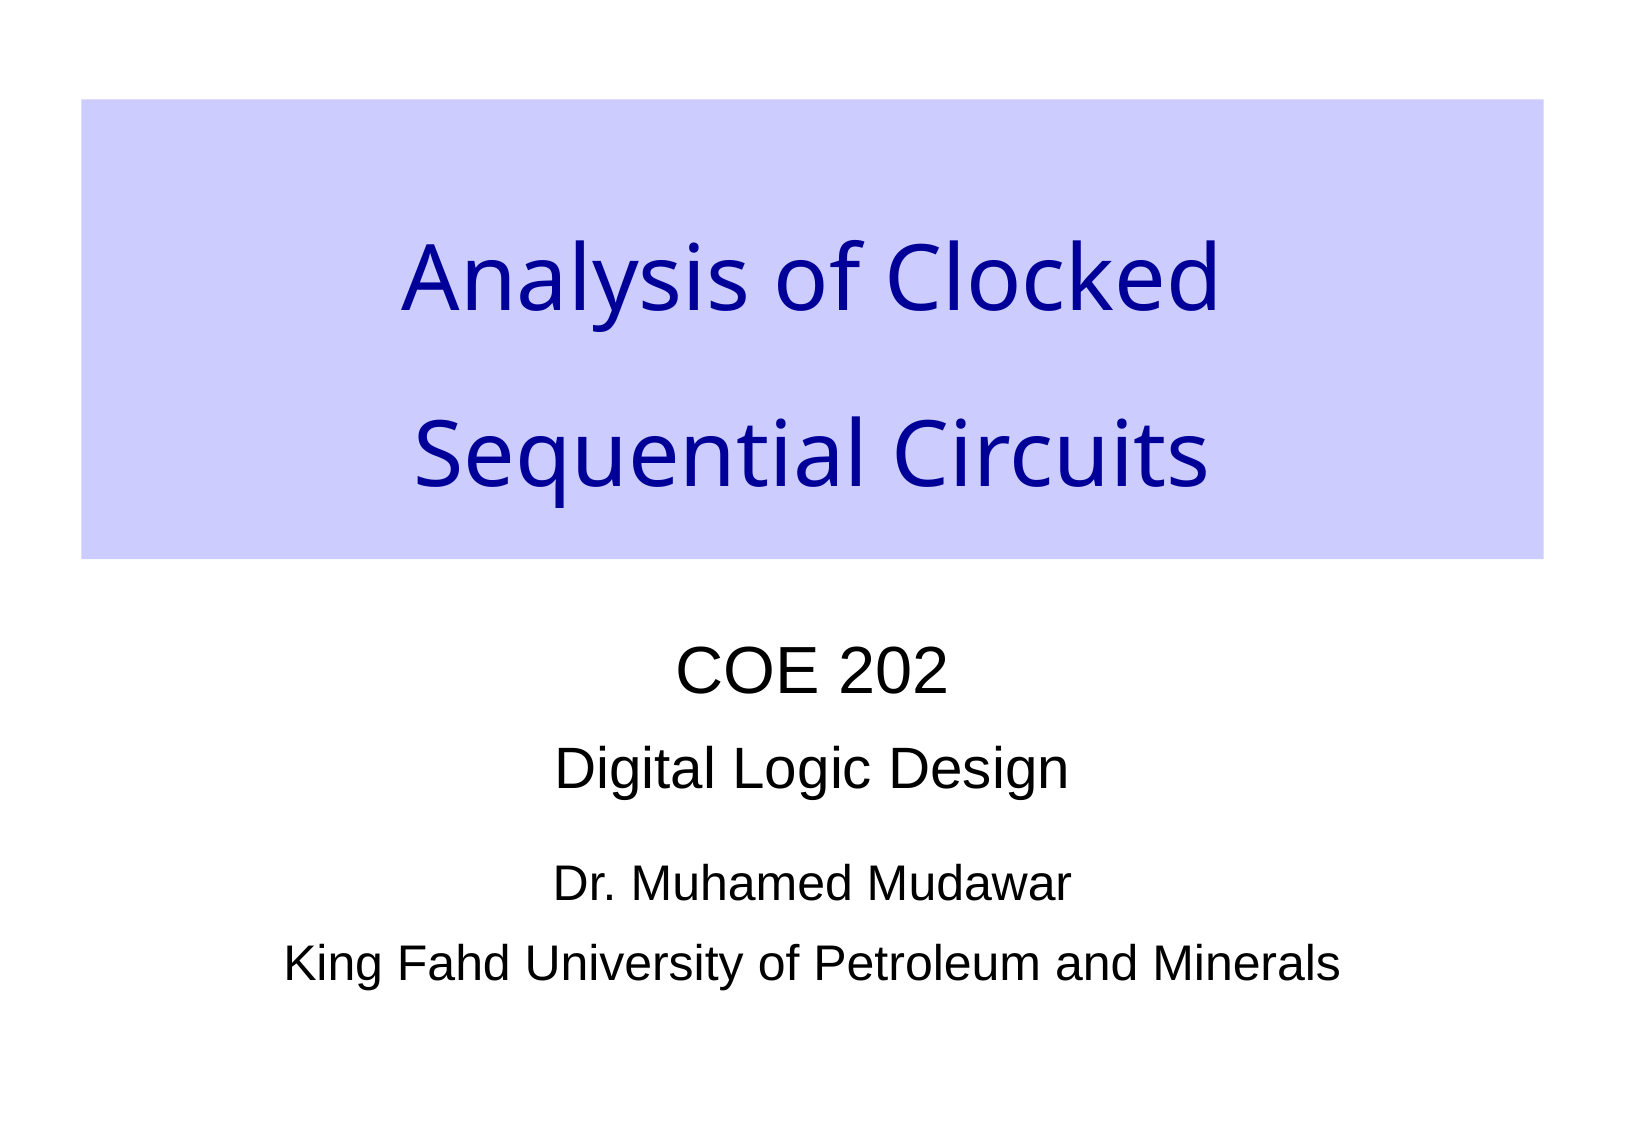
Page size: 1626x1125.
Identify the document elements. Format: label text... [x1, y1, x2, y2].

title Analysis of Clocked Sequential Circuits [81, 99, 1544, 560]
subtitle COE 202 Digital Logic Design Dr. Muhamed Mudawar King Fahd University of Petroleum and Minerals [81, 619, 1544, 1026]
